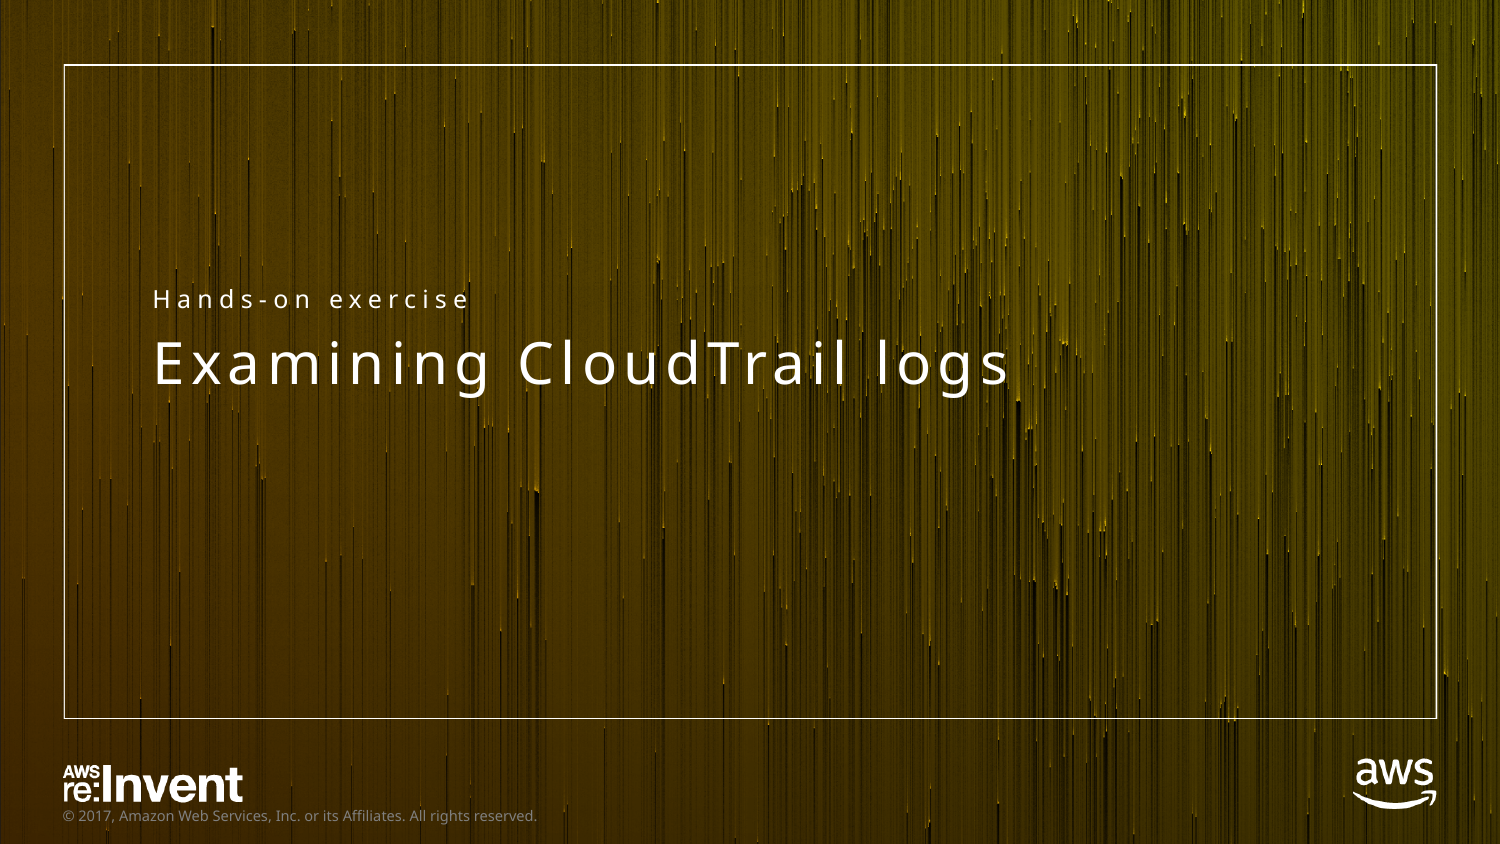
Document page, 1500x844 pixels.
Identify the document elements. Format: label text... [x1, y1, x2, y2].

picture [0, 0, 1500, 844]
list Hands-on exercise [152, 236, 1353, 313]
list Examining CloudTrail logs [152, 326, 1352, 397]
